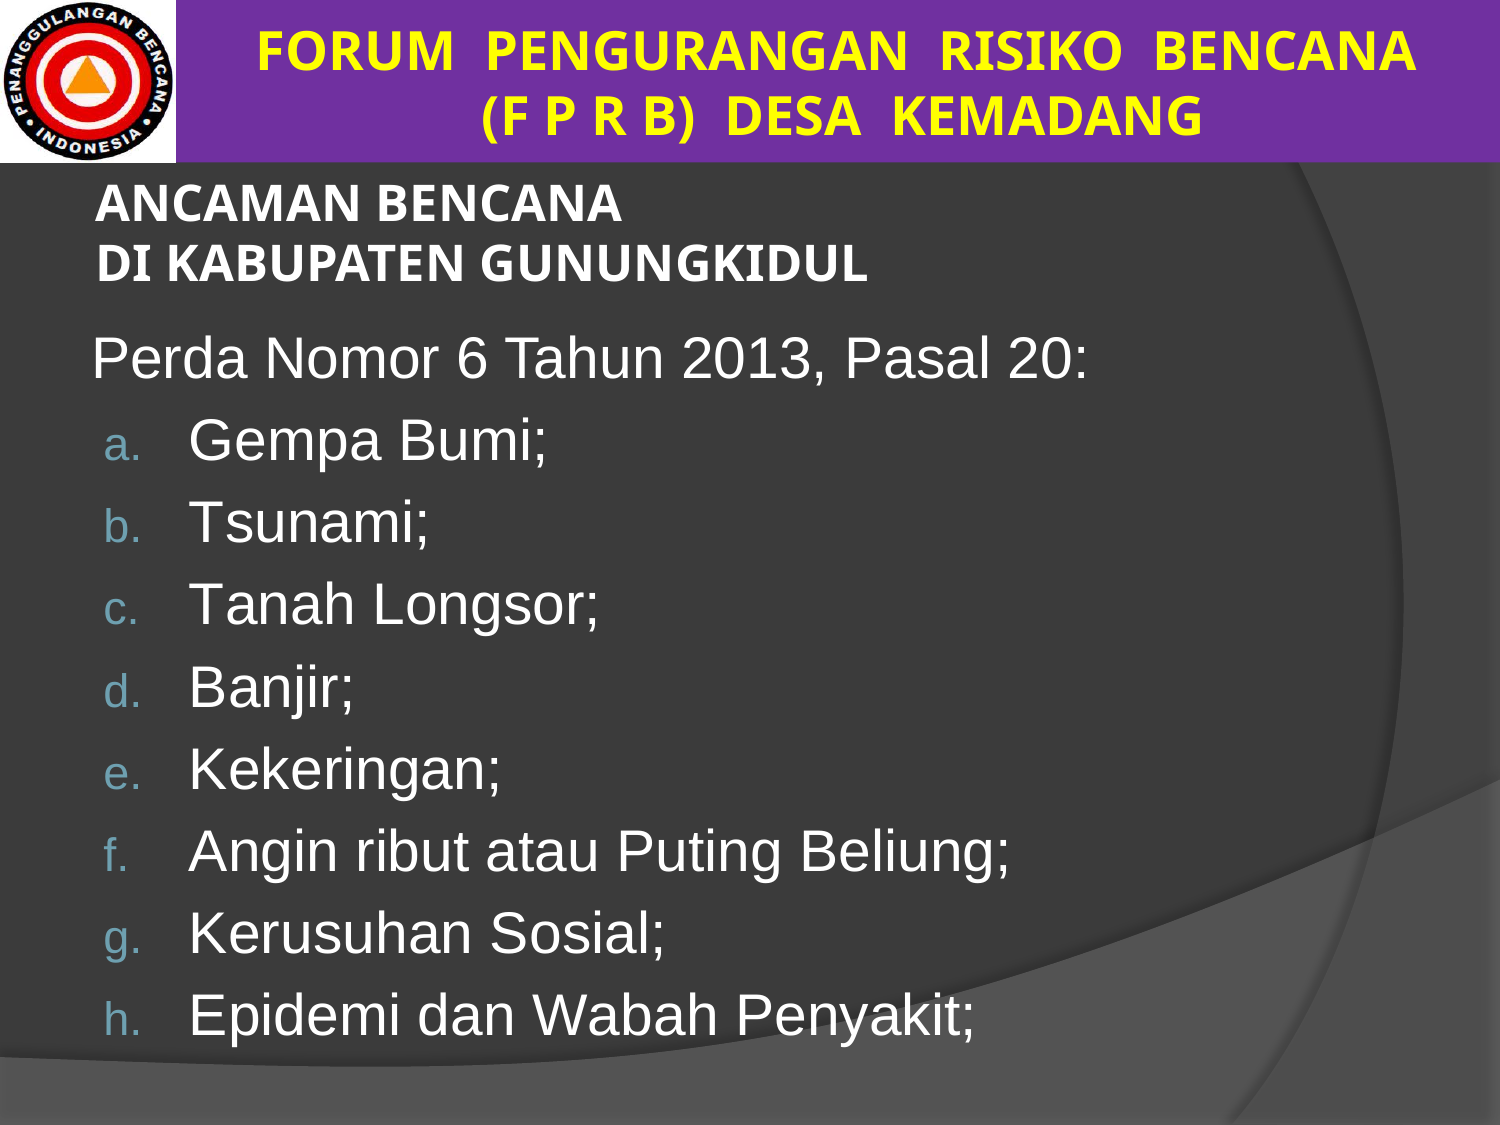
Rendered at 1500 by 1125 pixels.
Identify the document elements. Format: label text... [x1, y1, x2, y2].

title FORUM PENGURANGAN RISIKO BENCANA (F P R B) DESA KEMADANG [187, 0, 1500, 163]
list Perda Nomor 6 Tahun 2013, Pasal 20: Gempa Bumi; Tsunami; Tanah Longsor; Banjir; Kekeringan; Angin ribut atau Puting Beliung; Kerusuhan Sosial; Epidemi dan Wabah Penyakit; [70, 312, 1296, 1055]
picture [0, 0, 177, 163]
text_box ANCAMAN BENCANA DI KABUPATEN GUNUNGKIDUL [87, 162, 1225, 300]
